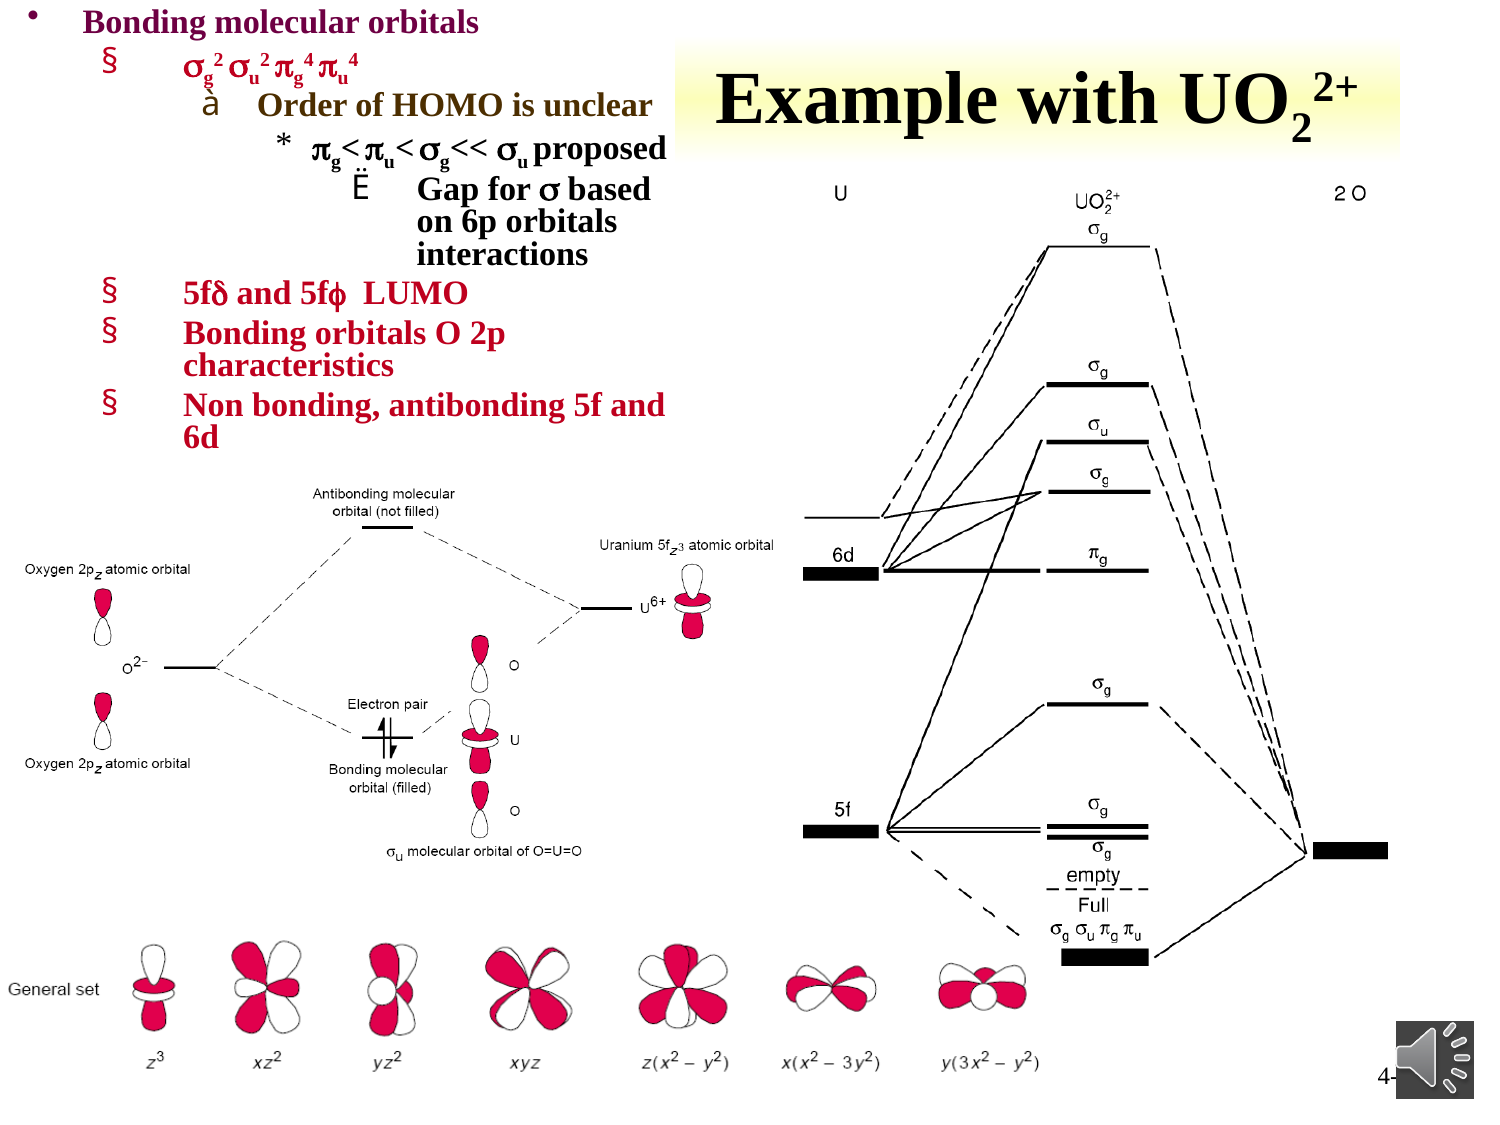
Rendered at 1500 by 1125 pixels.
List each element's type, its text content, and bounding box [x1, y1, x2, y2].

picture [1394, 1019, 1476, 1101]
title Example with UO22+ [688, 36, 1401, 160]
list Bonding molecular orbitals sg2 su2 pg4 pu4 Order of HOMO is unclear pg< pu< sg<< su proposed Gap for s based on 6p orbitals interactions 5fd and 5ff LUMO Bonding orbitals O 2p characteristics Non bonding, antibonding 5f and 6d [11, 0, 688, 486]
picture [0, 162, 1500, 1088]
